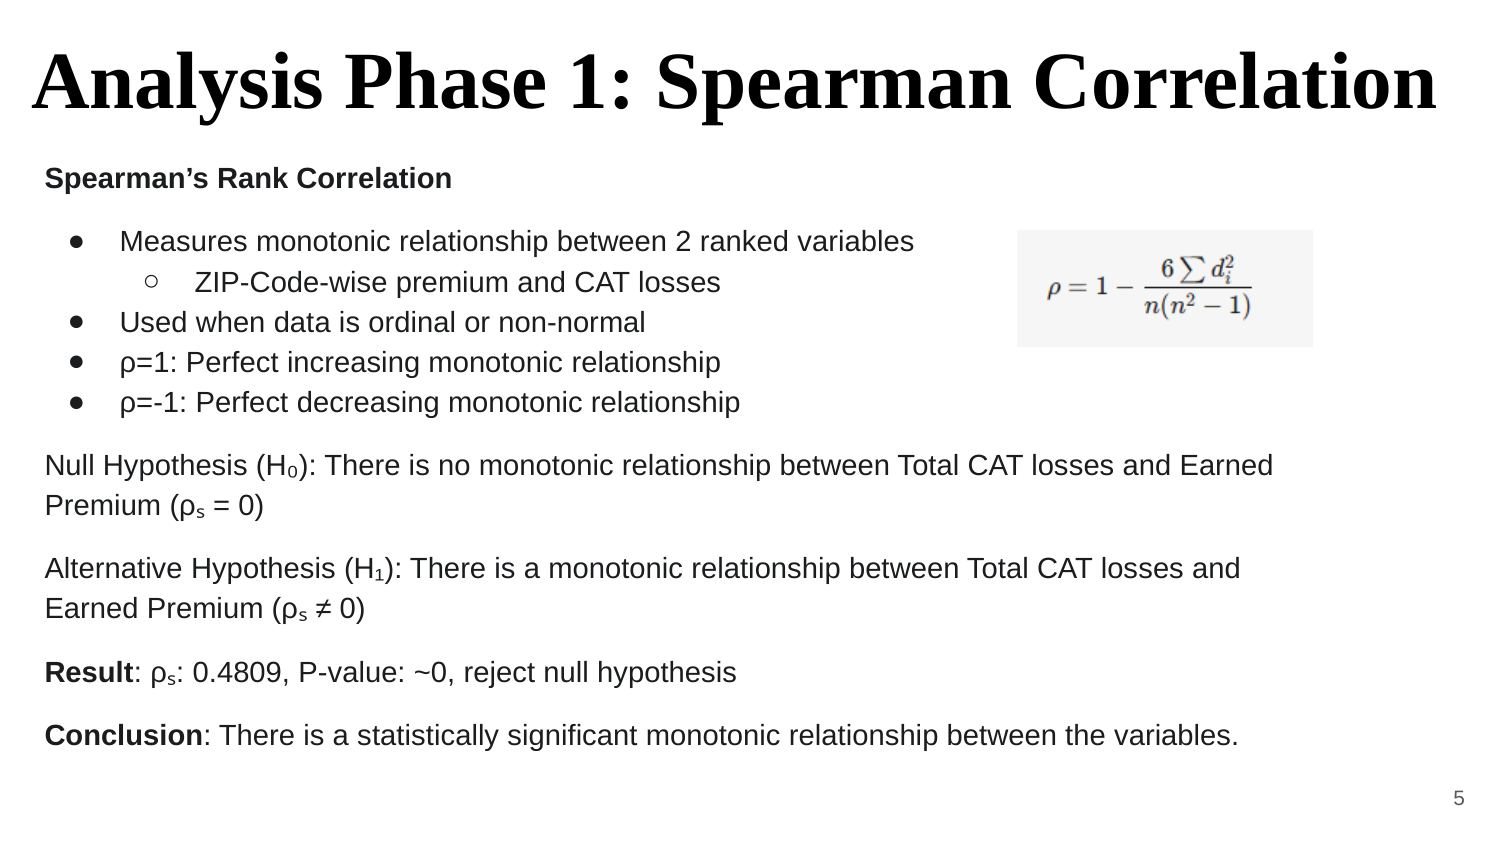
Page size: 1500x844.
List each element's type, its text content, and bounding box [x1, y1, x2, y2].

title Analysis Phase 1: Spearman Correlation [16, 17, 1500, 140]
slide_number 5 [1389, 764, 1480, 830]
picture [1016, 230, 1313, 347]
subtitle Spearman’s Rank Correlation Measures monotonic relationship between 2 ranked variables ZIP-Code-wise premium and CAT losses Used when data is ordinal or non-normal ρ=1: Perfect increasing monotonic relationship ρ=-1: Perfect decreasing monotonic relationship Null Hypothesis (H₀): There is no monotonic relationship between Total CAT losses and Earned Premium (ρₛ = 0) Alternative Hypothesis (H₁): There is a monotonic relationship between Total CAT losses and Earned Premium (ρₛ ≠ 0) Result: ρₛ: 0.4809, P-value: ~0, reject null hypothesis Conclusion: There is a statistically significant monotonic relationship between the variables. [29, 139, 1297, 795]
